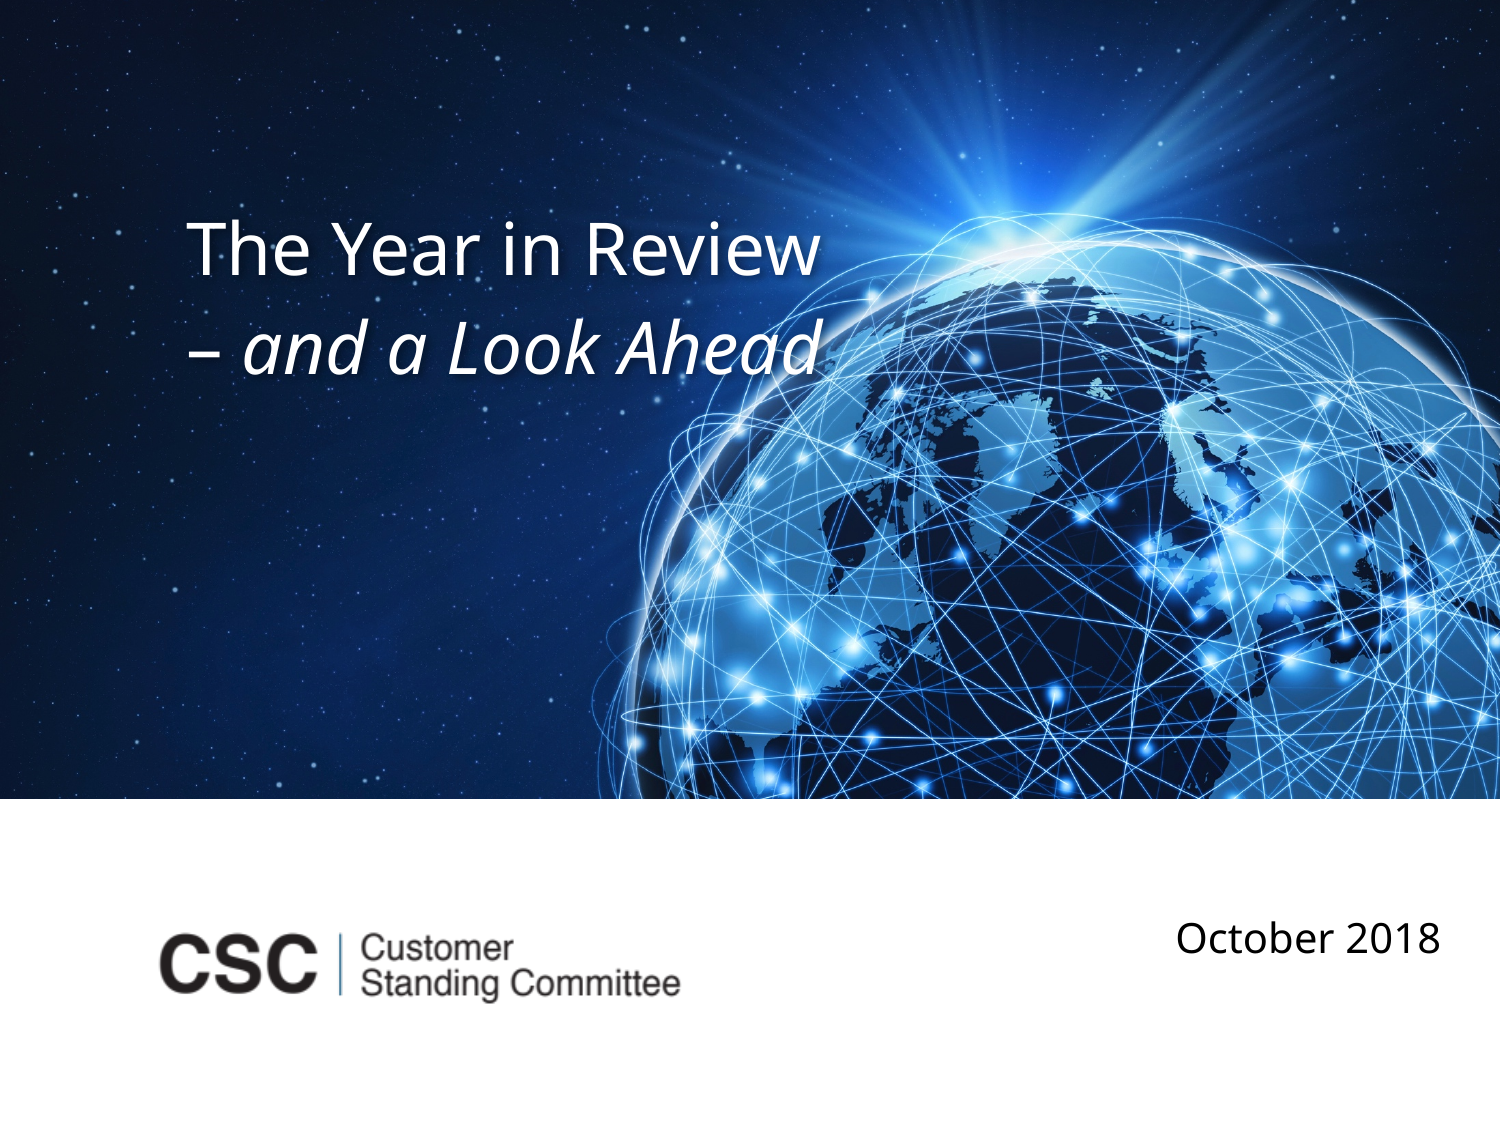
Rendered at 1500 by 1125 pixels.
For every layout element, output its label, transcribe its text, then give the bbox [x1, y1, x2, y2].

subtitle October 2018 [892, 904, 1457, 1125]
picture [0, 0, 1500, 799]
title The Year in Review – and a Look Ahead [171, 0, 893, 798]
